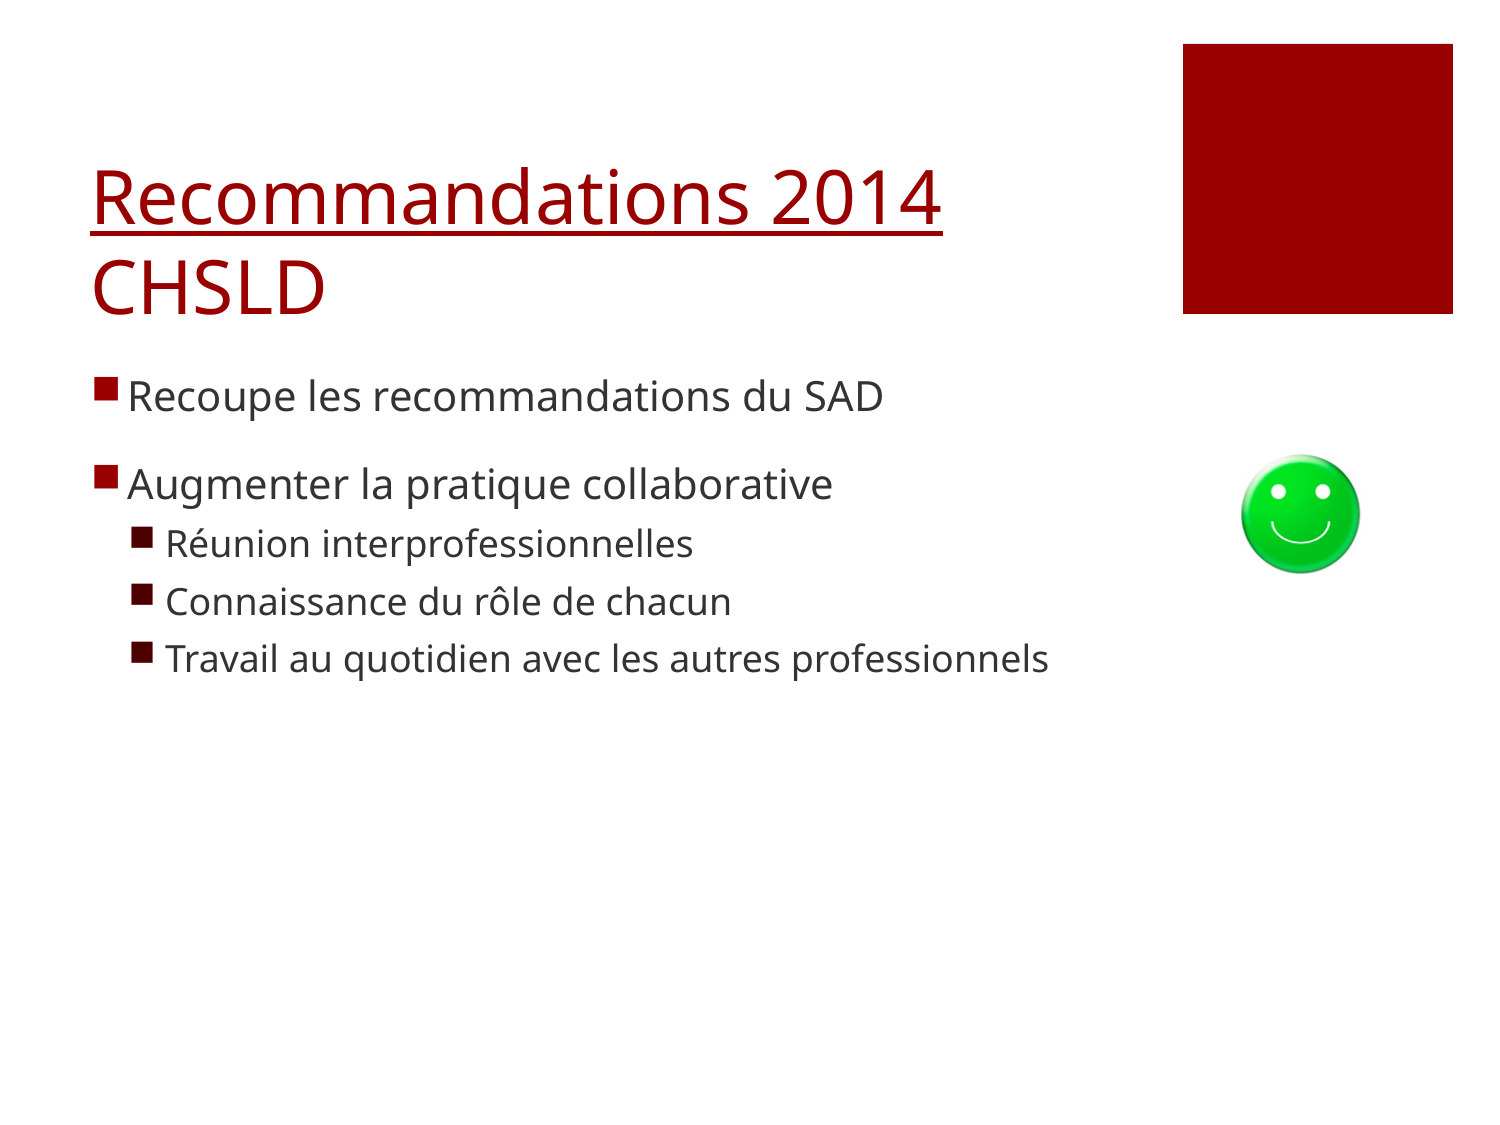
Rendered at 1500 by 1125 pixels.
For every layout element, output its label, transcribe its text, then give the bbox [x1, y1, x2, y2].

list Recoupe les recommandations du SAD Augmenter la pratique collaborative Réunion interprofessionnelles Connaissance du rôle de chacun Travail au quotidien avec les autres professionnels [75, 362, 1143, 1005]
title Recommandations 2014 CHSLD [75, 149, 1143, 338]
picture [1234, 436, 1371, 579]
